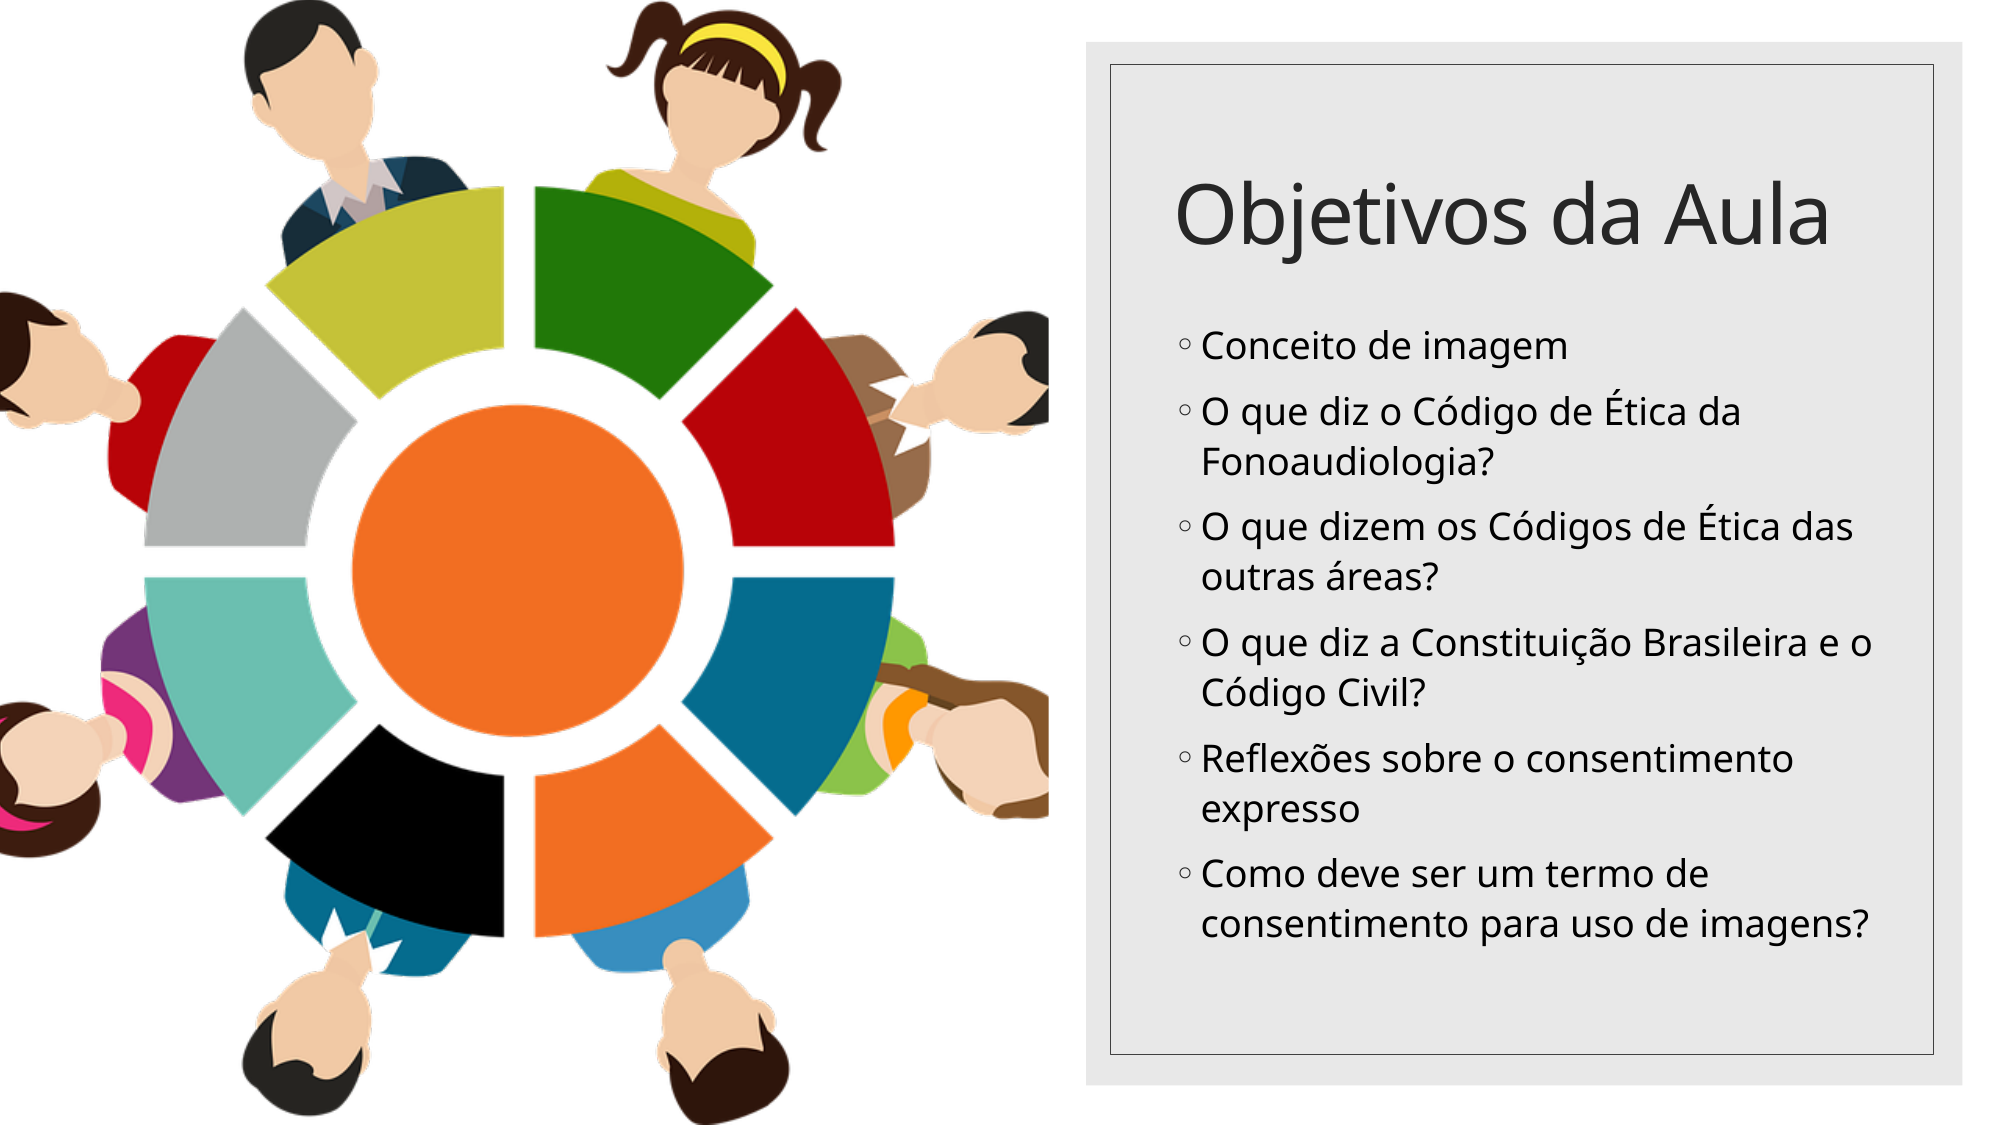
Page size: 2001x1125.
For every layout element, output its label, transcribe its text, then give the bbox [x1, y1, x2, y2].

picture [0, 0, 1049, 1125]
text_box [1109, 64, 1935, 1056]
text_box [1085, 41, 1963, 1086]
text_box [1054, 0, 2000, 1125]
title Objetivos da Aula [1158, 105, 1893, 309]
list Conceito de imagem O que diz o Código de Ética da Fonoaudiologia? O que dizem os Códigos de Ética das outras áreas? O que diz a Constituição Brasileira e o Código Civil? Reflexões sobre o consentimento expresso Como deve ser um termo de consentimento para uso de imagens? [1158, 309, 1893, 990]
